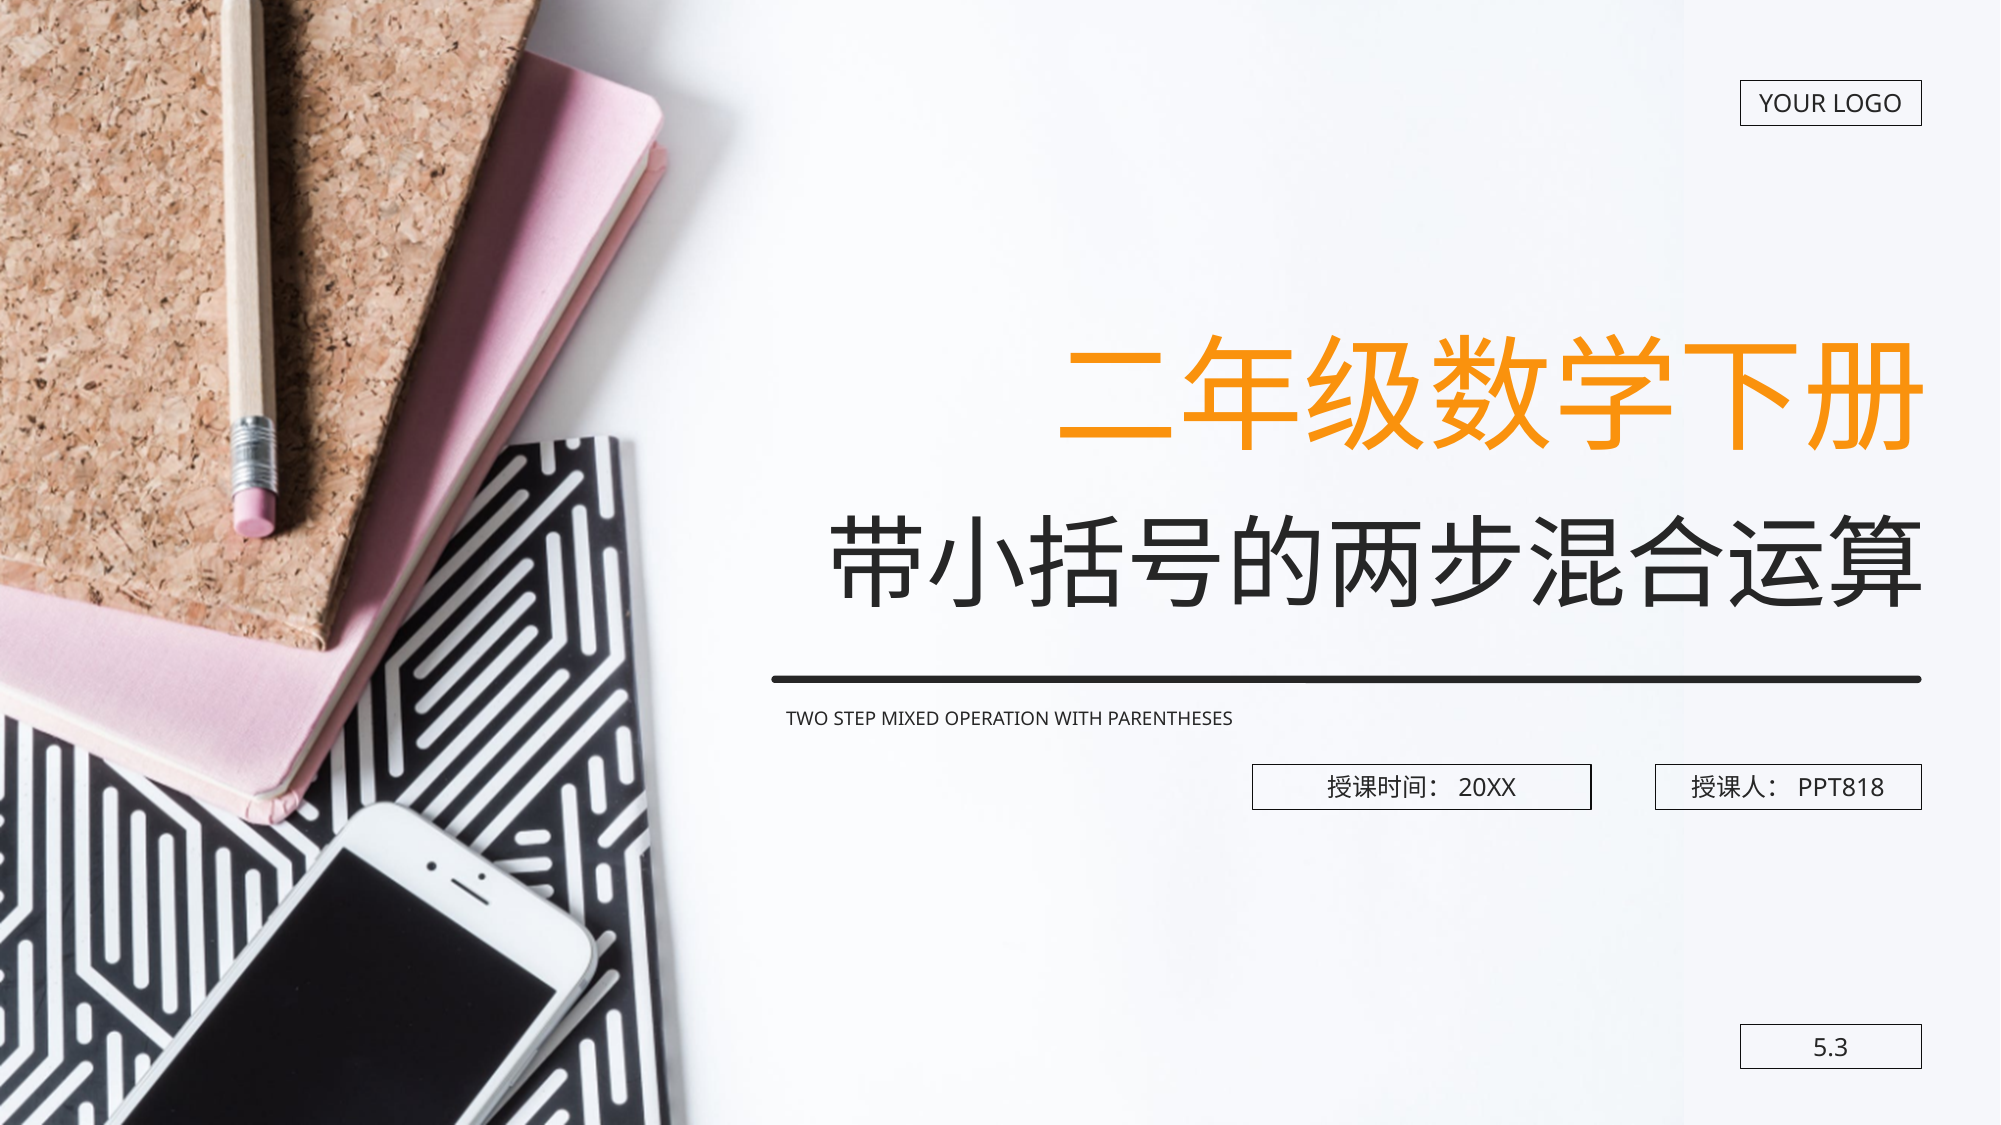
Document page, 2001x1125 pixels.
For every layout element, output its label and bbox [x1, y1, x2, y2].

picture [0, 0, 2000, 1125]
text_box [1252, 764, 1922, 810]
text_box [651, 491, 1942, 738]
